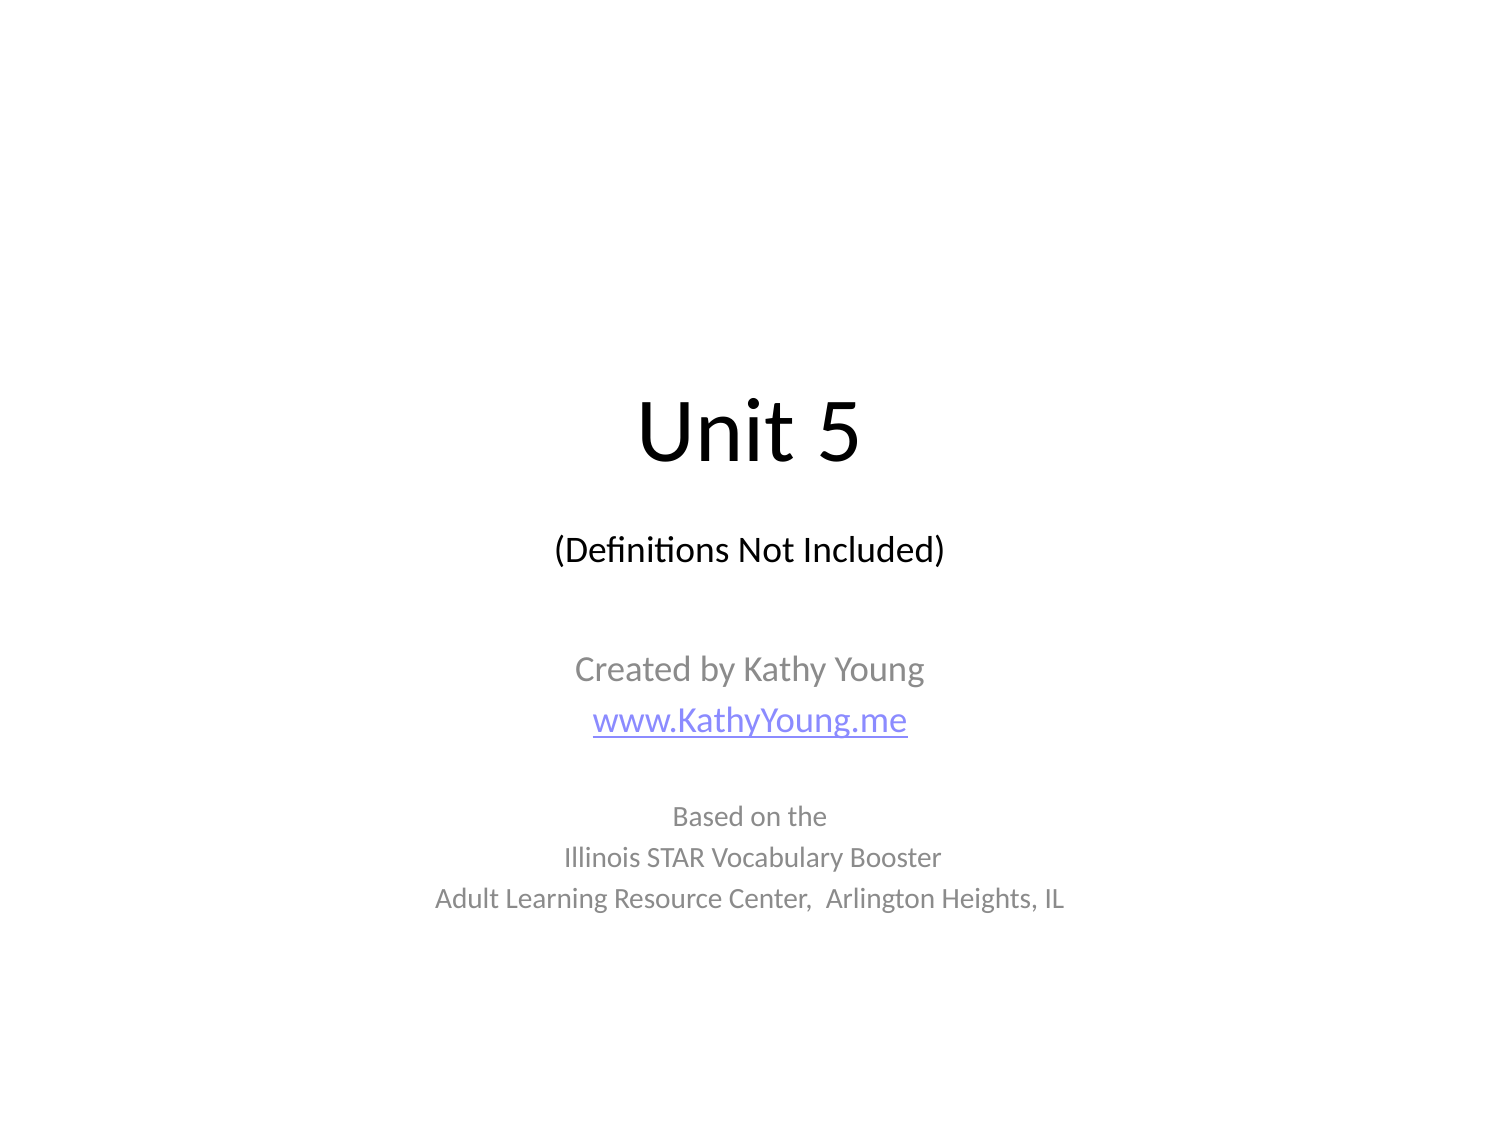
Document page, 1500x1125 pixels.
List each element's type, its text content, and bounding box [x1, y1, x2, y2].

subtitle Created by Kathy Young www.KathyYoung.me Based on the Illinois STAR Vocabulary Booster Adult Learning Resource Center, Arlington Heights, IL [225, 637, 1275, 925]
title Unit 5 (Definitions Not Included) [112, 349, 1388, 591]
